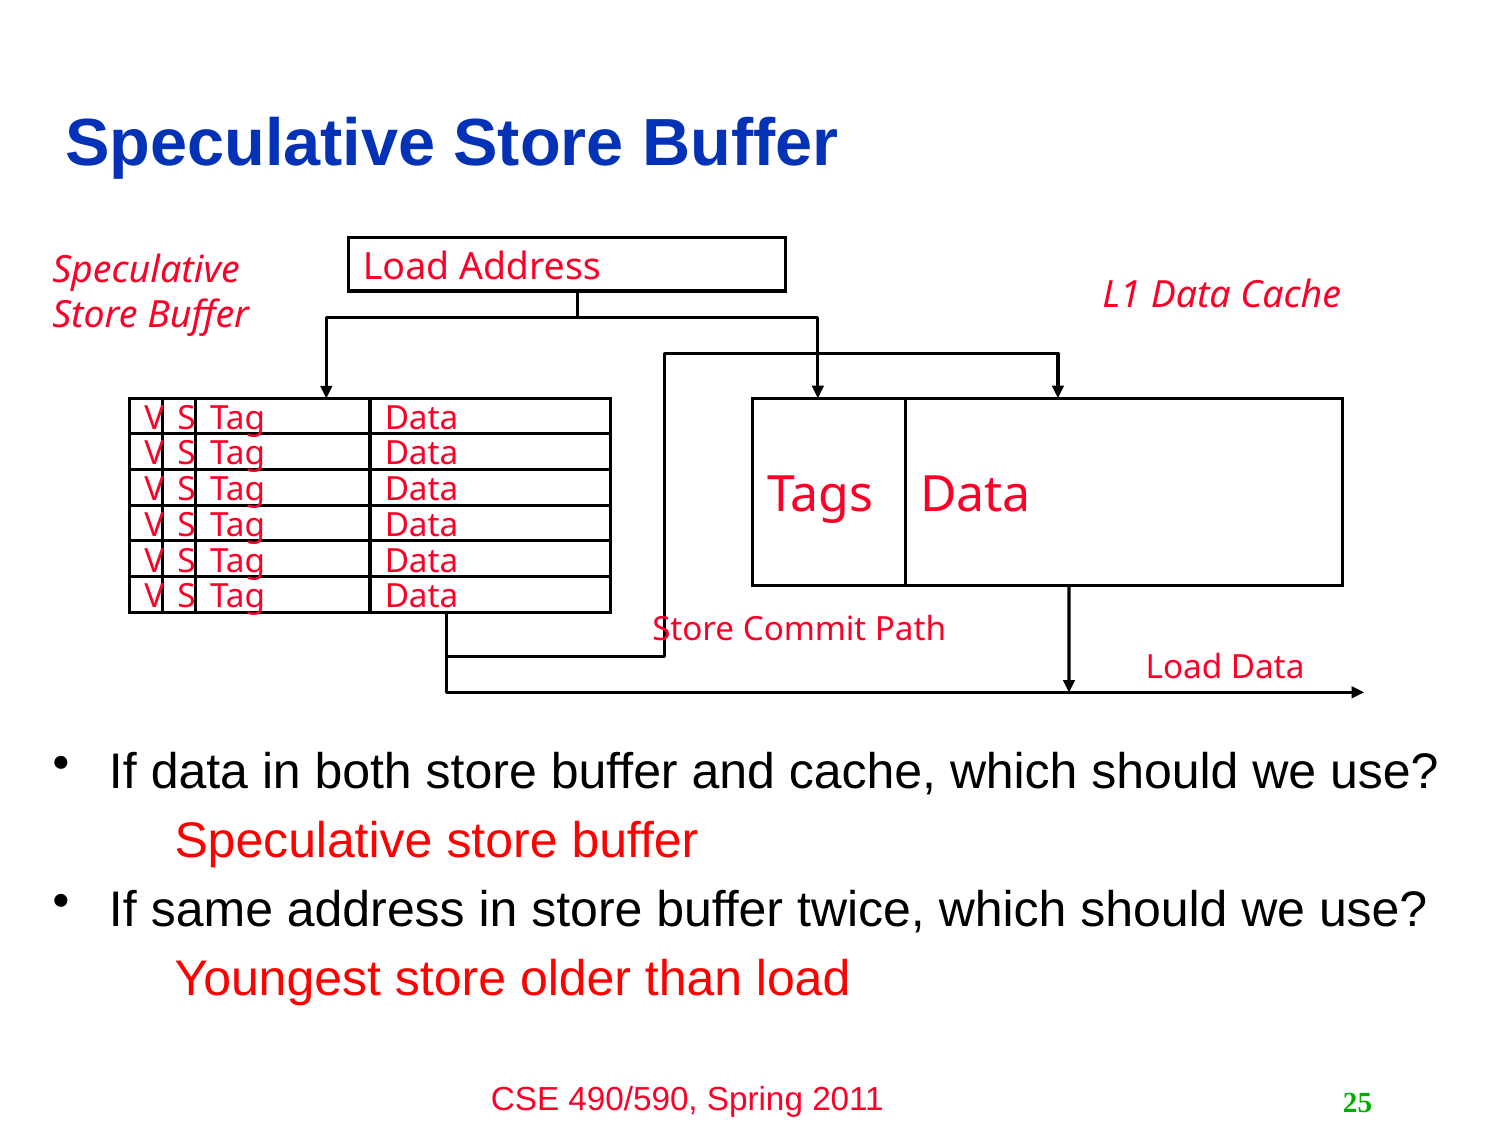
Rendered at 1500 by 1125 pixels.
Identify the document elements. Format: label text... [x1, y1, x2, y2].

list If data in both store buffer and cache, which should we use? Speculative store buffer If same address in store buffer twice, which should we use? Youngest store older than load [37, 737, 1476, 1051]
text_box [320, 317, 578, 396]
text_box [129, 397, 611, 434]
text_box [129, 441, 611, 470]
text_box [129, 584, 611, 613]
text_box [1062, 585, 1076, 693]
text_box Speculative Store Buffer [37, 237, 289, 343]
text_box [446, 656, 1068, 693]
text_box Store Commit Path [637, 599, 1039, 655]
text_box [577, 291, 825, 399]
text_box [1320, 686, 1364, 699]
text_box Load Data [1130, 637, 1320, 693]
text_box Data [906, 398, 1343, 586]
text_box Load Address [348, 237, 786, 292]
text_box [129, 475, 611, 506]
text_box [129, 548, 611, 577]
text_box Tags [752, 452, 906, 586]
text_box L1 Data Cache [1087, 262, 1383, 323]
text_box [1070, 681, 1130, 693]
slide_number 25 [1074, 1076, 1388, 1125]
title Speculative Store Buffer [49, 99, 1226, 188]
text_box [446, 353, 1065, 658]
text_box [129, 513, 611, 542]
